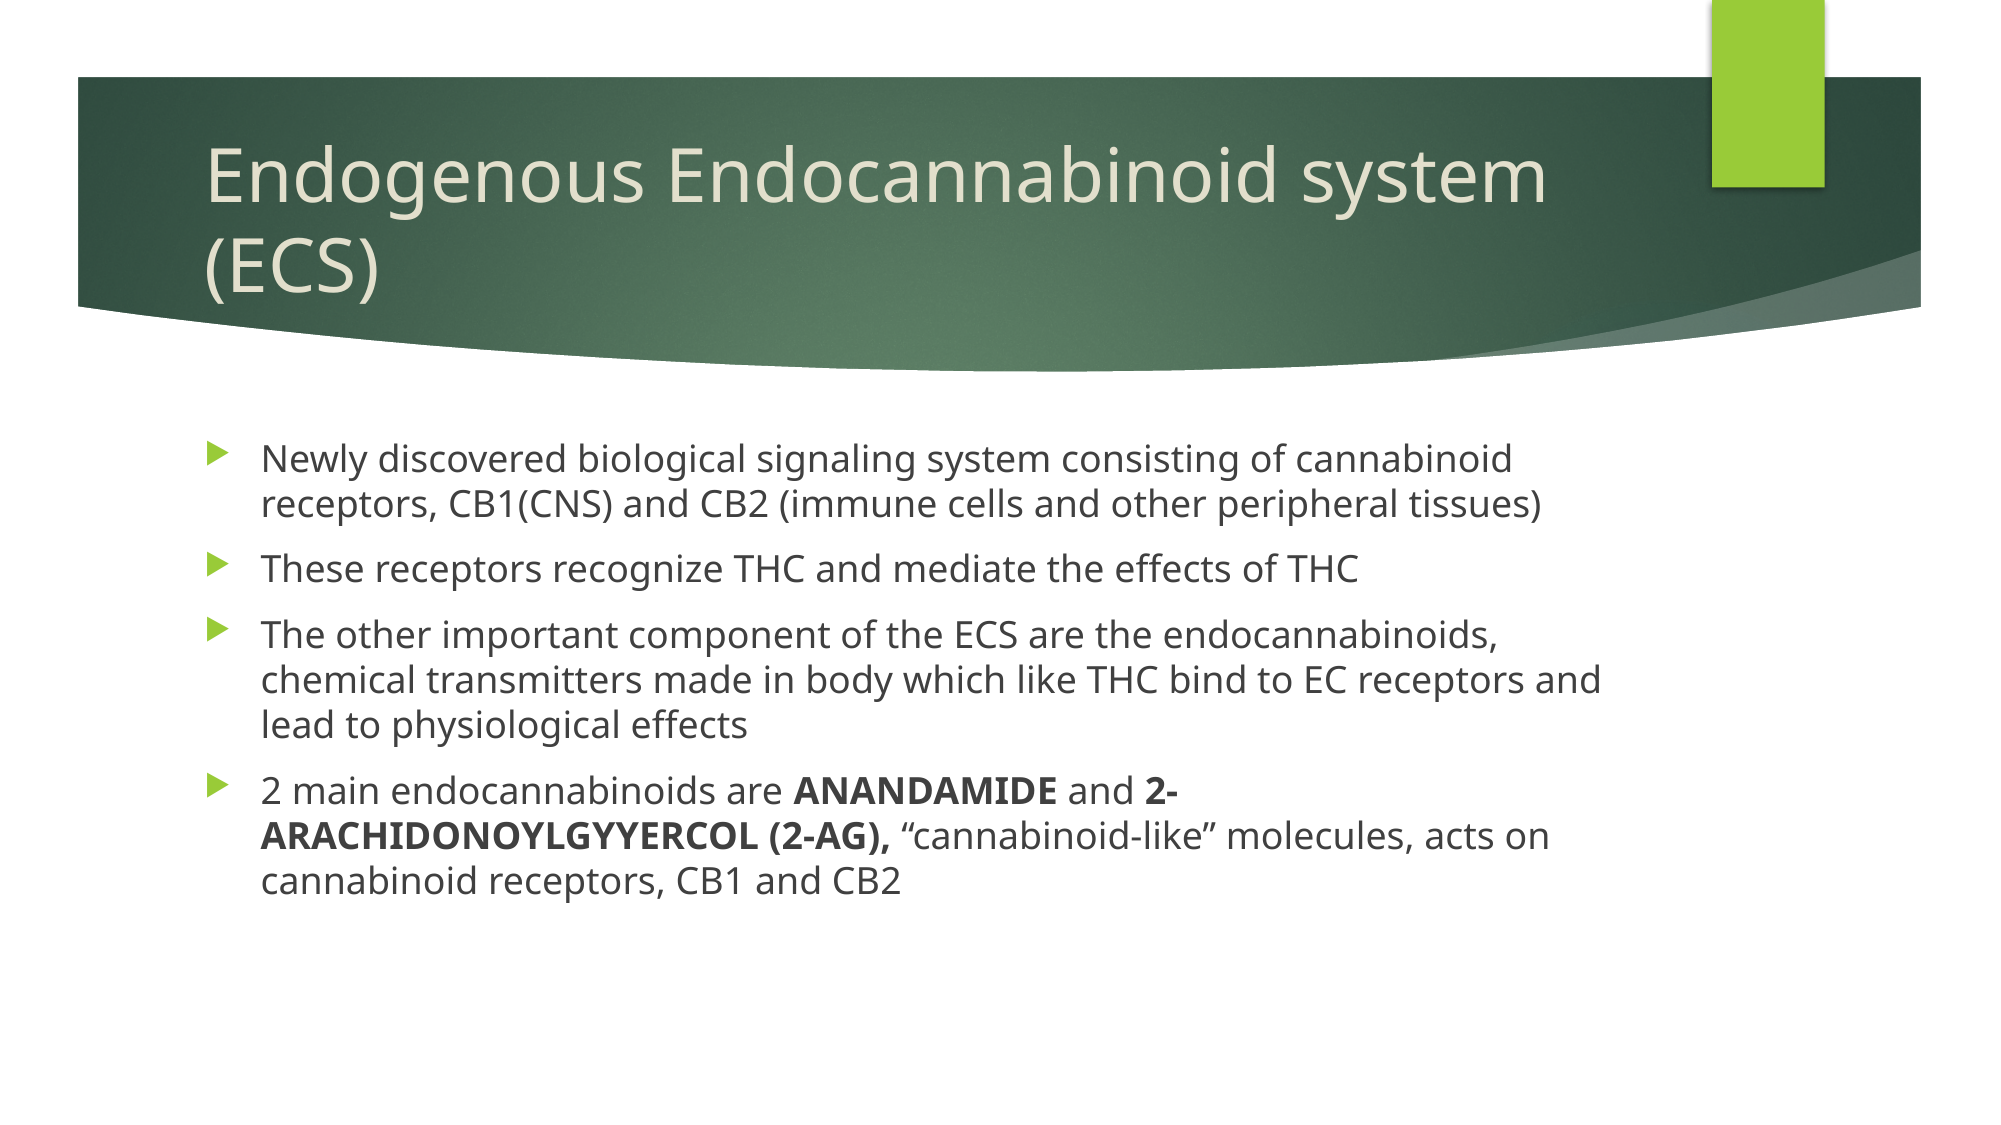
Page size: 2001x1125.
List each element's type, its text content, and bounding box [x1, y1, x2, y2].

list Newly discovered biological signaling system consisting of cannabinoid receptors, CB1(CNS) and CB2 (immune cells and other peripheral tissues) These receptors recognize THC and mediate the effects of THC The other important component of the ECS are the endocannabinoids, chemical transmitters made in body which like THC bind to EC receptors and lead to physiological effects 2 main endocannabinoids are ANANDAMIDE and 2-ARACHIDONOYLGYYERCOL (2-AG), “cannabinoid-like” molecules, acts on cannabinoid receptors, CB1 and CB2 [189, 427, 1638, 988]
title Endogenous Endocannabinoid system (ECS) [189, 159, 1638, 276]
